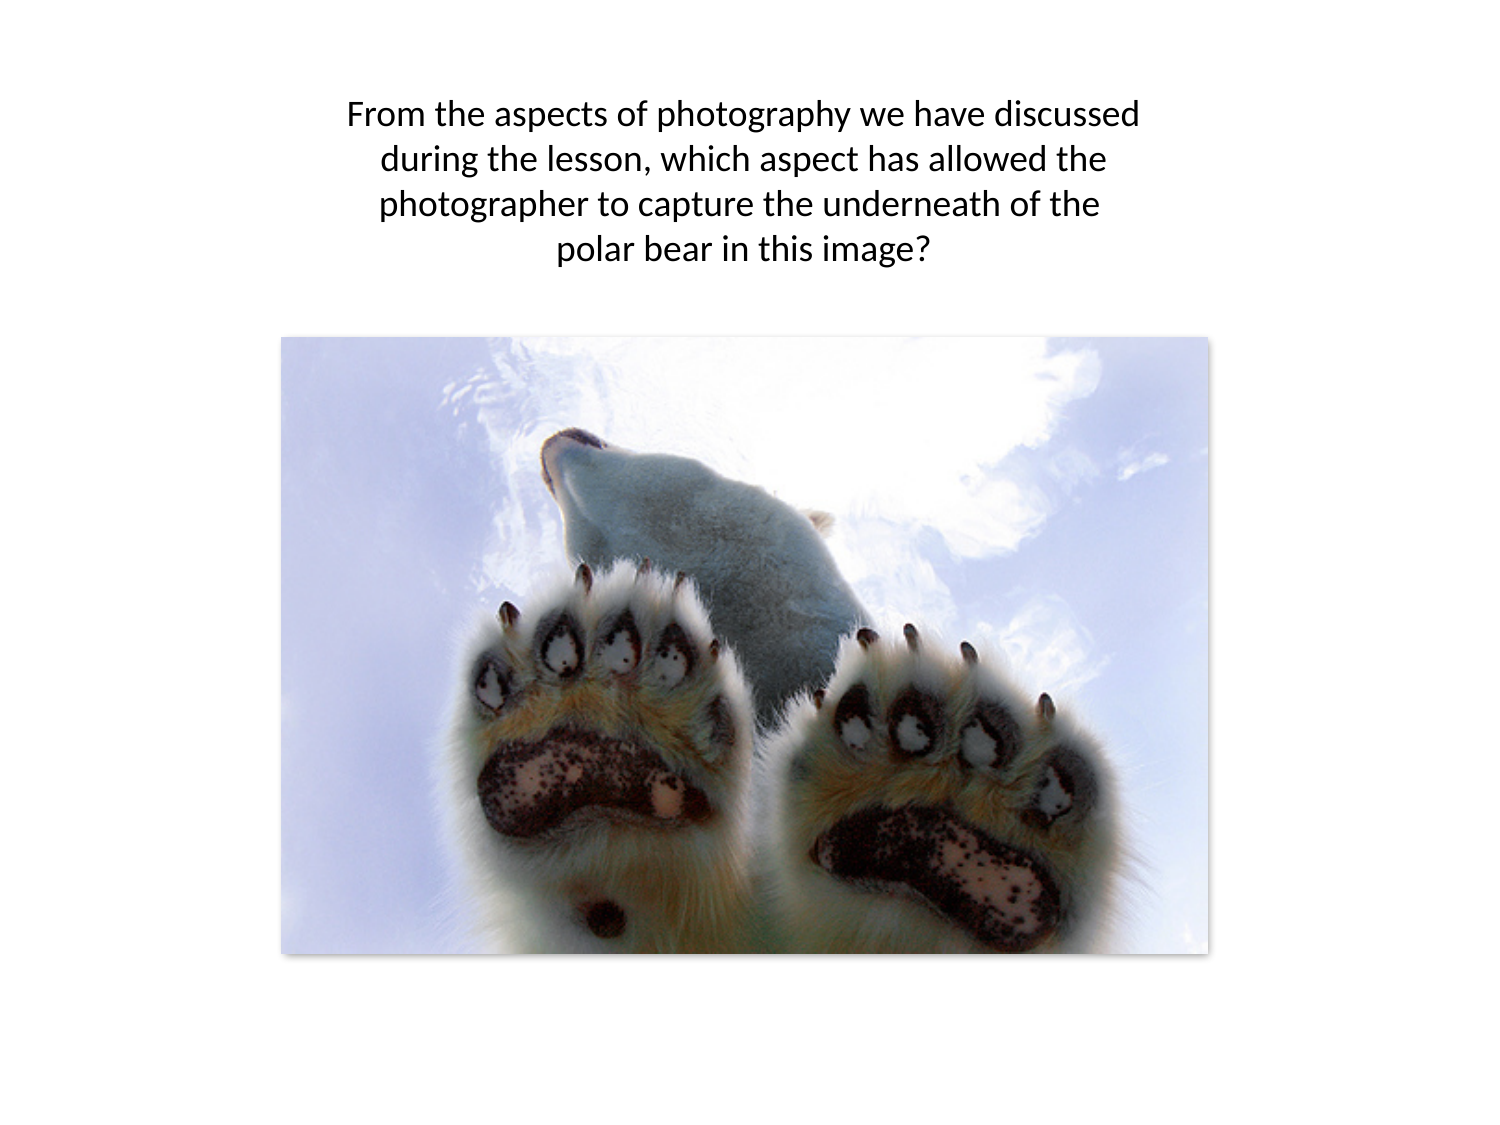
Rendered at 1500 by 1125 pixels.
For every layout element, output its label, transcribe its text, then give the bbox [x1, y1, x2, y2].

picture [281, 336, 1208, 955]
text_box From the aspects of photography we have discussed during the lesson, which aspect has allowed the photographer to capture the underneath of the polar bear in this image? [281, 81, 1208, 277]
